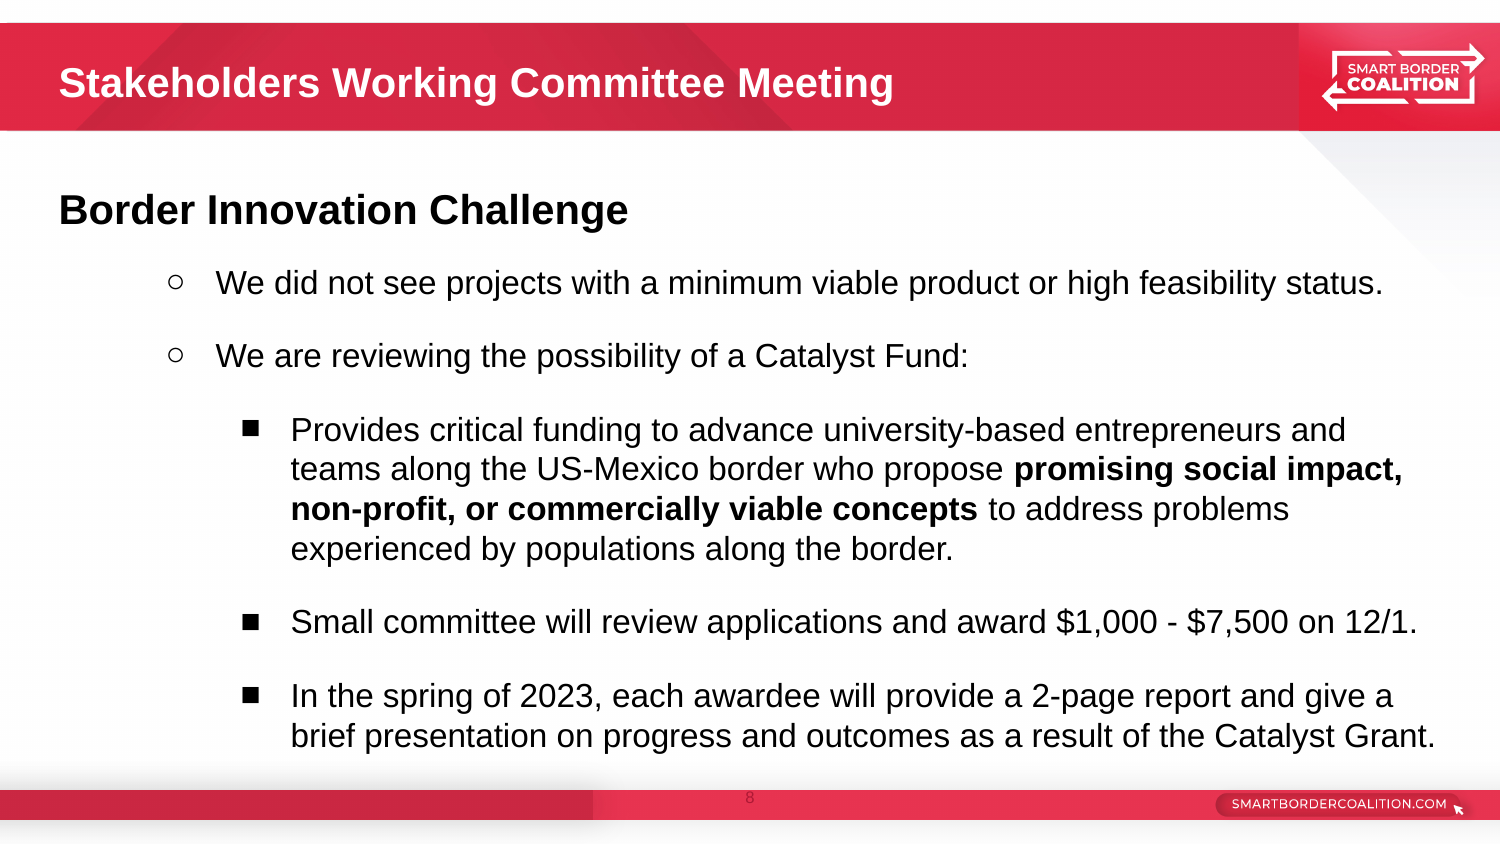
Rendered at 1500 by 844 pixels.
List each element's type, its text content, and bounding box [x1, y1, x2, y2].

subtitle Border Innovation Challenge [43, 167, 1452, 585]
picture [0, 0, 1500, 844]
list We did not see projects with a minimum viable product or high feasibility status. We are reviewing the possibility of a Catalyst Fund: Provides critical funding to advance university-based entrepreneurs and teams along the US-Mexico border who propose promising social impact, non-profit, or commercially viable concepts to address problems experienced by populations along the border. Small committee will review applications and award $1,000 - $7,500 on 12/1. In the spring of 2023, each awardee will provide a 2-page report and give a brief presentation on progress and outcomes as a result of the Catalyst Grant. [50, 167, 1459, 580]
title Stakeholders Working Committee Meeting [43, 44, 1004, 118]
